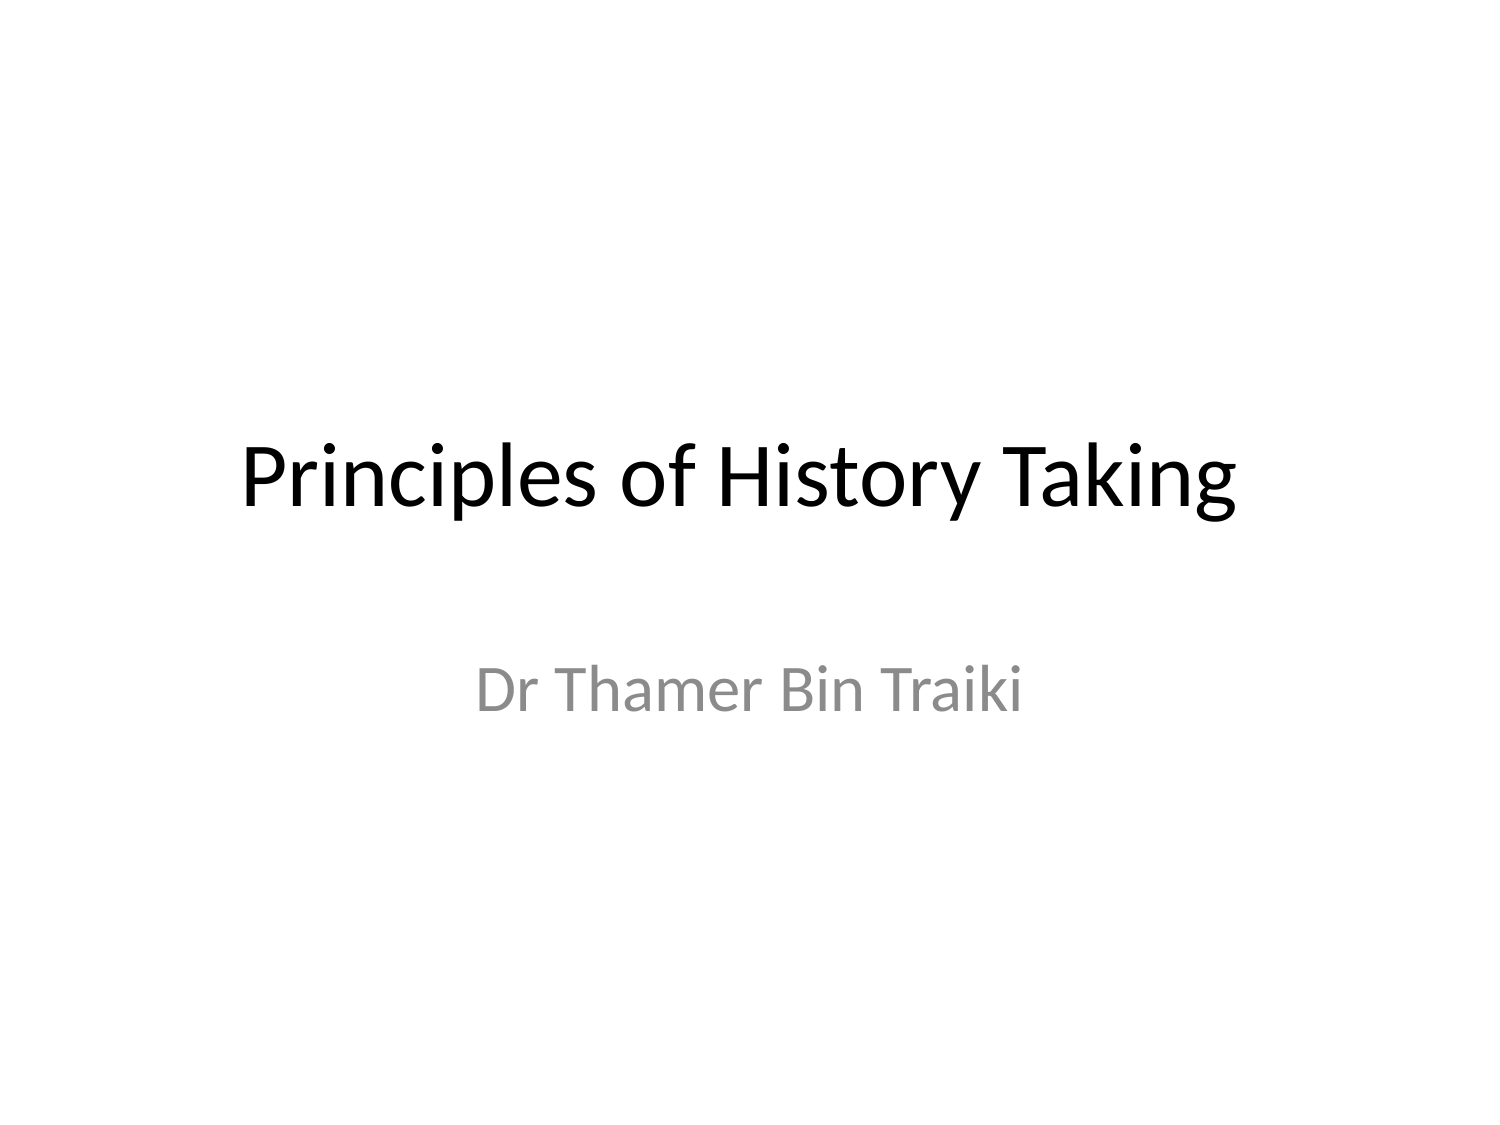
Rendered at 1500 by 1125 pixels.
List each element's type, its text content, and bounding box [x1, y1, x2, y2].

subtitle Dr Thamer Bin Traiki [225, 637, 1275, 925]
title Principles of History Taking [112, 349, 1388, 591]
